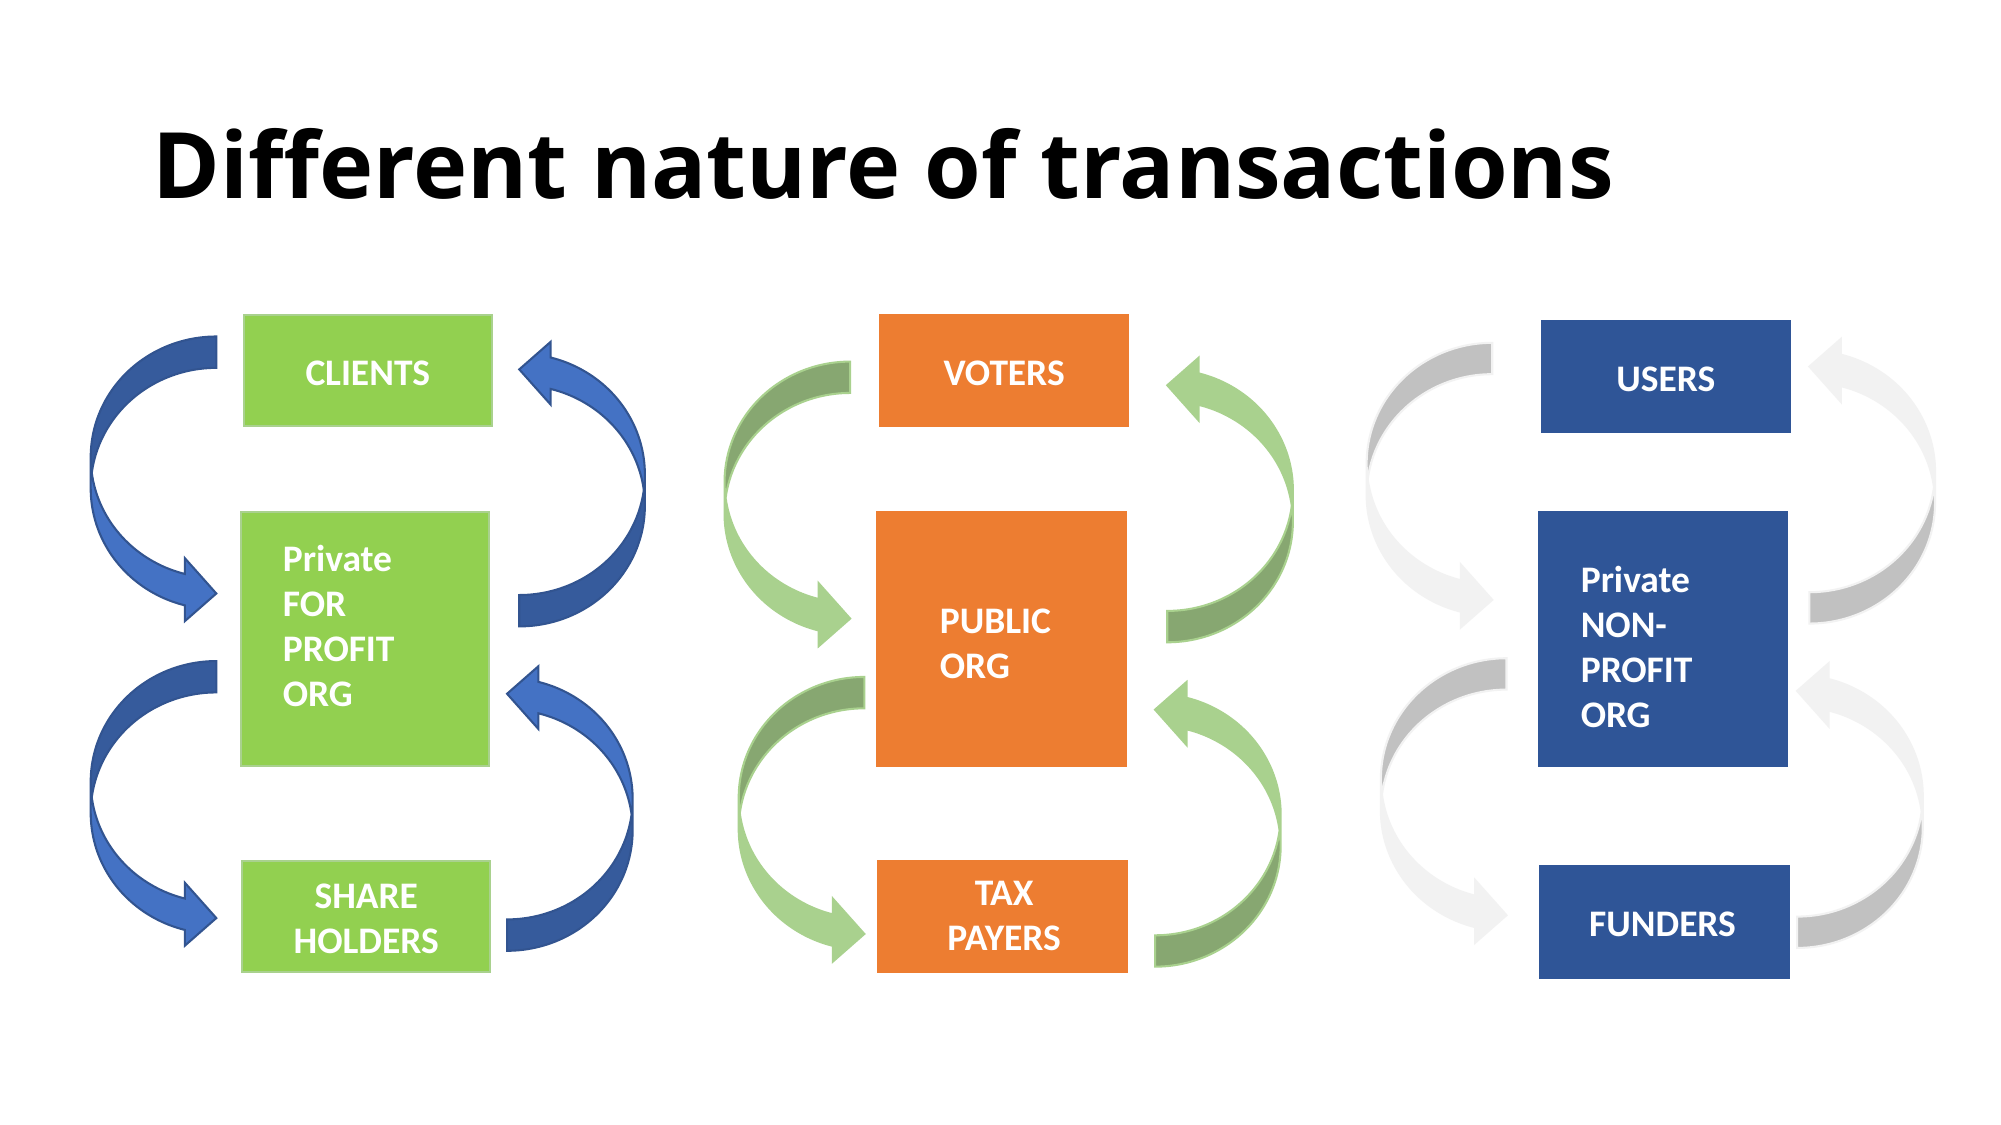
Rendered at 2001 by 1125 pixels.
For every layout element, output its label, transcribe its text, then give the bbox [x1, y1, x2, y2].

title Different nature of transactions [137, 59, 1863, 278]
text_box FUNDERS [1538, 891, 1787, 951]
text_box [1539, 865, 1790, 979]
text_box USERS [1541, 320, 1791, 433]
text_box [517, 339, 646, 628]
text_box [1807, 336, 1937, 625]
text_box Private FOR PROFIT ORG [268, 526, 469, 722]
text_box Private NON-PROFIT ORG [1566, 547, 1726, 743]
text_box [1153, 679, 1282, 968]
text_box [89, 335, 218, 624]
text_box SHARE HOLDERS [241, 860, 491, 973]
text_box [737, 675, 866, 964]
text_box [89, 660, 218, 948]
text_box TAX PAYERS [880, 860, 1129, 966]
text_box [877, 860, 1128, 973]
text_box [505, 663, 634, 952]
text_box [723, 360, 852, 649]
text_box PUBLIC ORG [925, 588, 1075, 694]
text_box [1365, 341, 1494, 630]
text_box [1538, 511, 1788, 767]
text_box [1165, 355, 1294, 644]
text_box [876, 511, 1127, 767]
text_box VOTERS [879, 314, 1129, 427]
text_box [240, 511, 490, 767]
text_box [1795, 661, 1924, 950]
text_box [1379, 657, 1508, 946]
text_box CLIENTS [243, 314, 493, 427]
